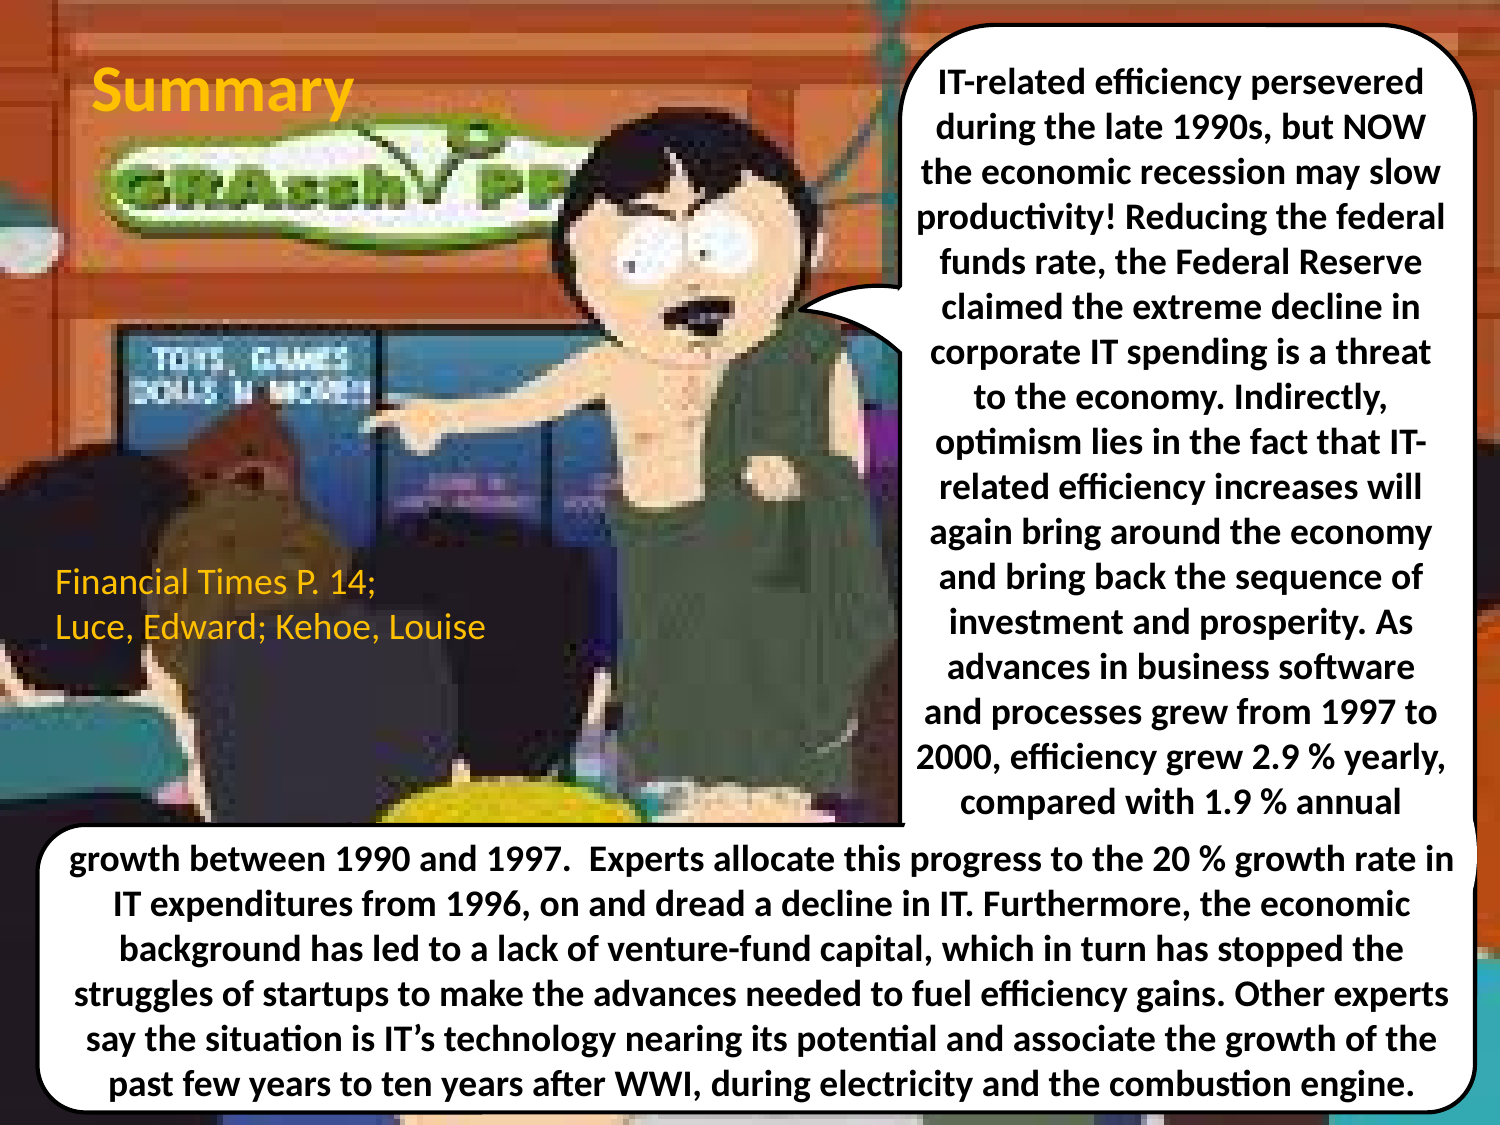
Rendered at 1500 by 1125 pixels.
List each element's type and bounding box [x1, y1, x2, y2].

list [0, 0, 1500, 1125]
text_box [37, 24, 1476, 1113]
